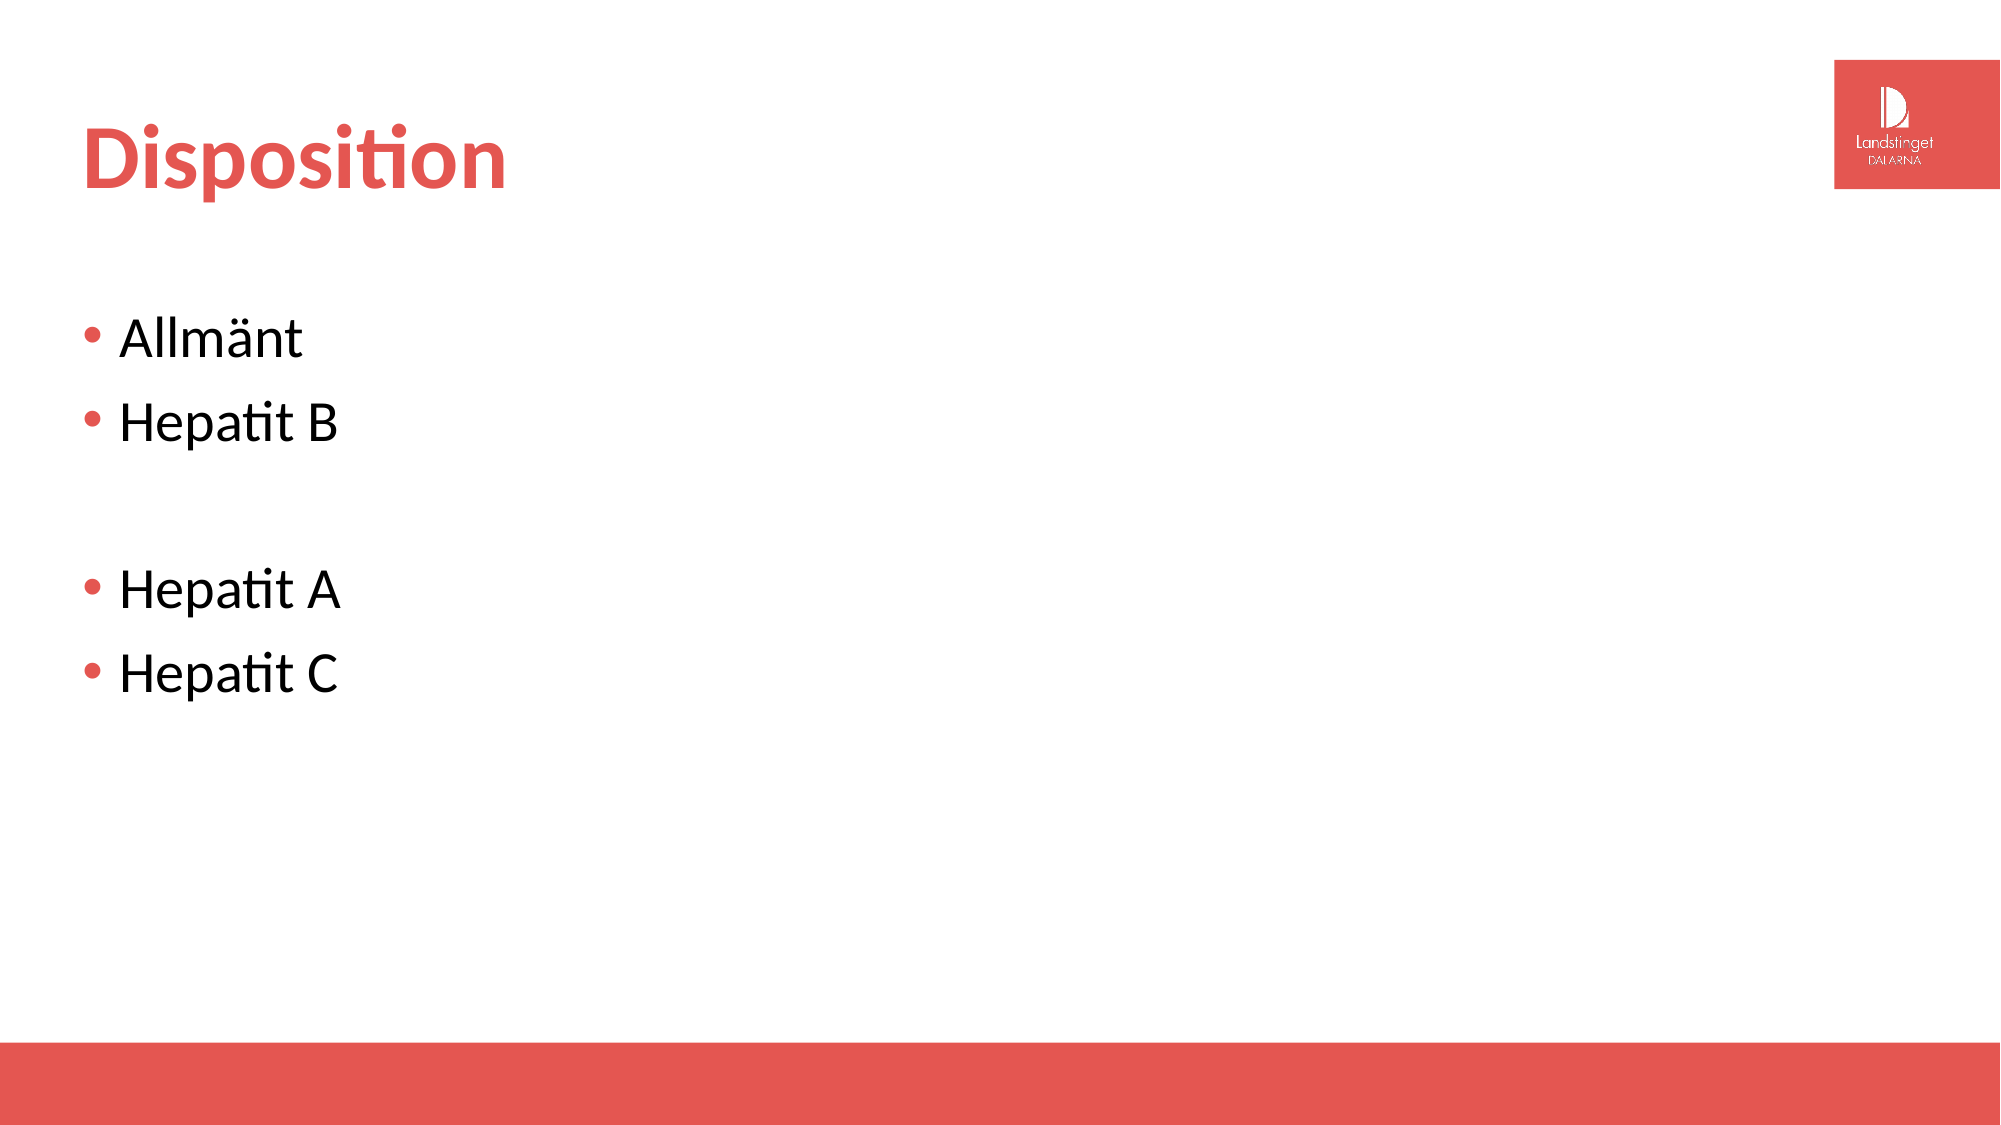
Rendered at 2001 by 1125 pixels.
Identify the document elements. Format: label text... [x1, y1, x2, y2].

title Disposition [67, 59, 1810, 259]
list Allmänt Hepatit B Hepatit A Hepatit C [67, 299, 1933, 1014]
picture [1857, 87, 1933, 165]
